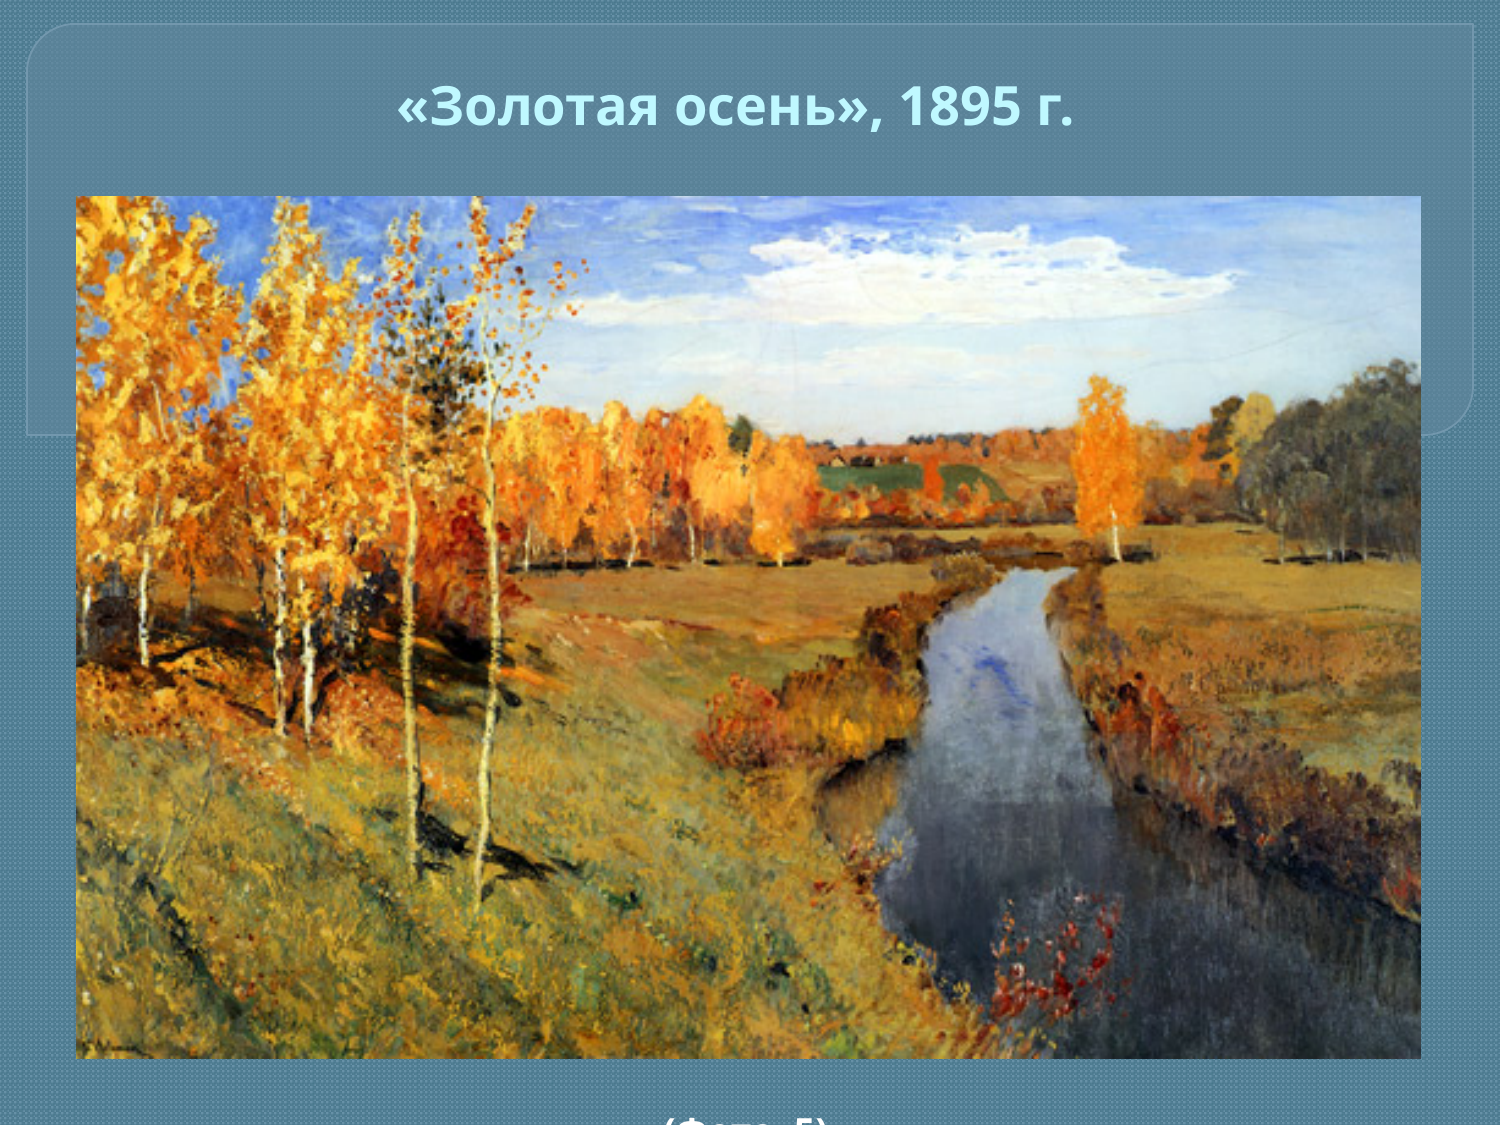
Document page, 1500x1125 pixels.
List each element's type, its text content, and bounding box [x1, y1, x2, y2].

text_box (Фото 5) [648, 1067, 1424, 1125]
picture [76, 195, 1421, 1059]
title «Золотая осень», 1895 г. [76, 62, 1427, 209]
